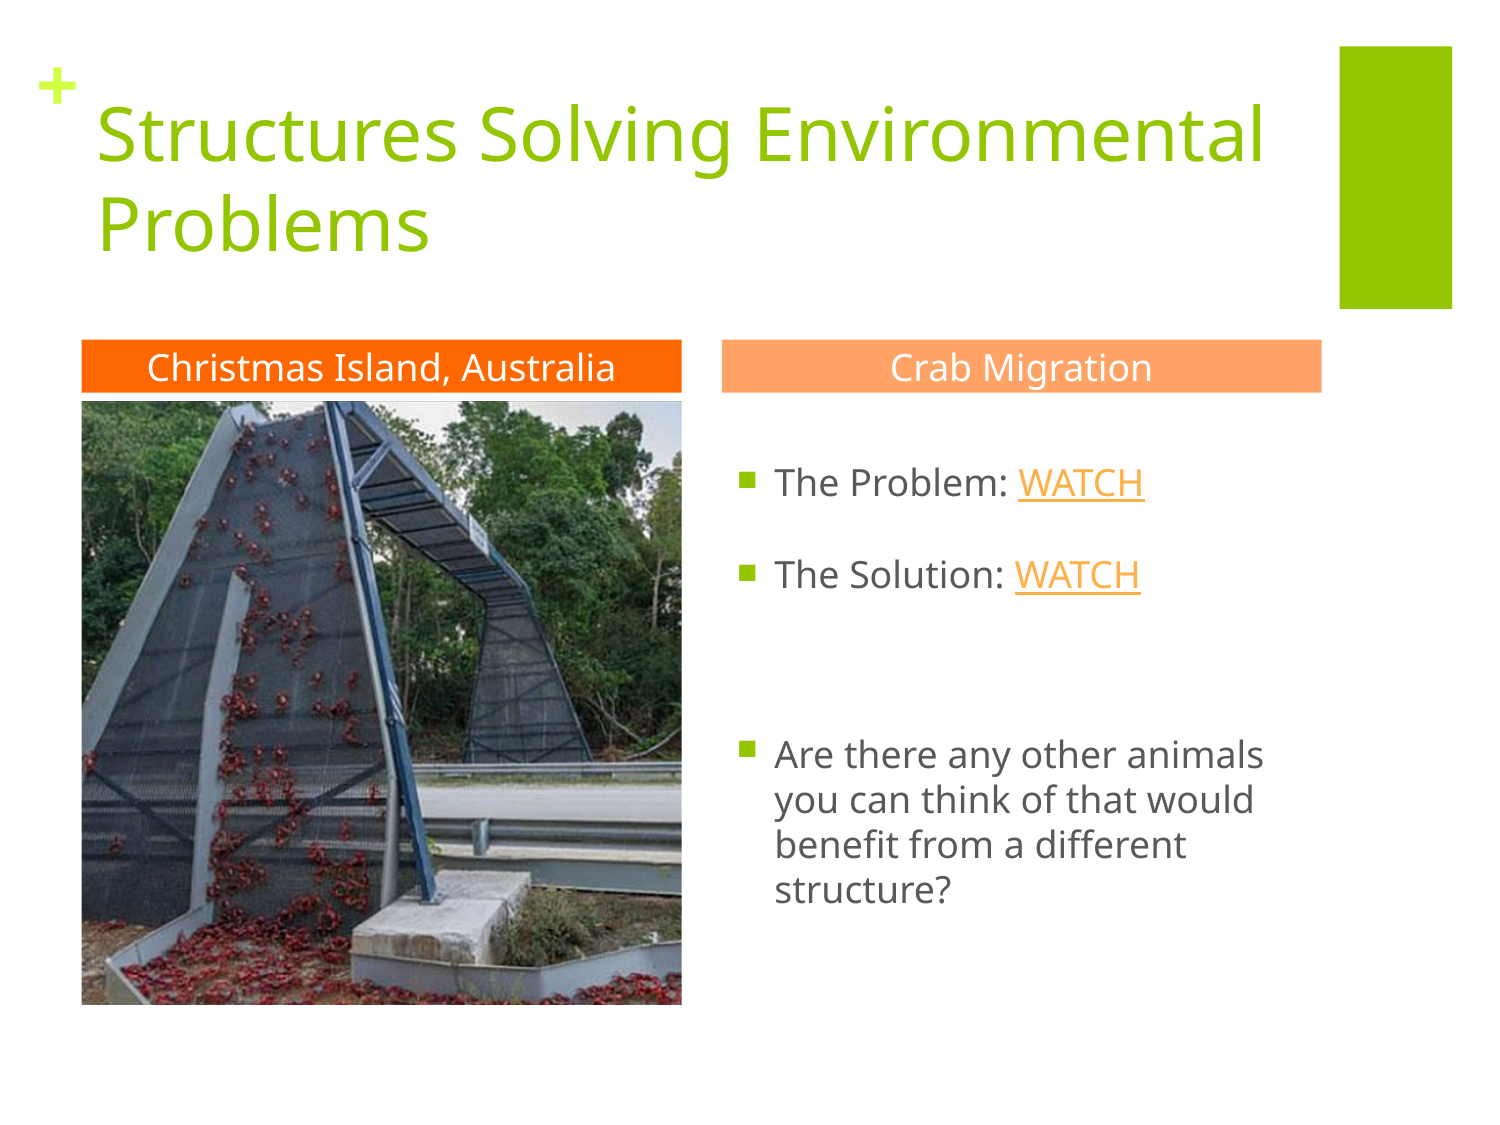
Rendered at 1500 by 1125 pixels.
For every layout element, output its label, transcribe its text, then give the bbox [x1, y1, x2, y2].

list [81, 400, 683, 1006]
list The Problem: WATCH The Solution: WATCH Are there any other animals you can think of that would benefit from a different structure? [721, 451, 1322, 1005]
list Christmas Island, Australia [81, 339, 682, 393]
title Structures Solving Environmental Problems [81, 79, 1322, 263]
list Crab Migration [721, 339, 1322, 393]
